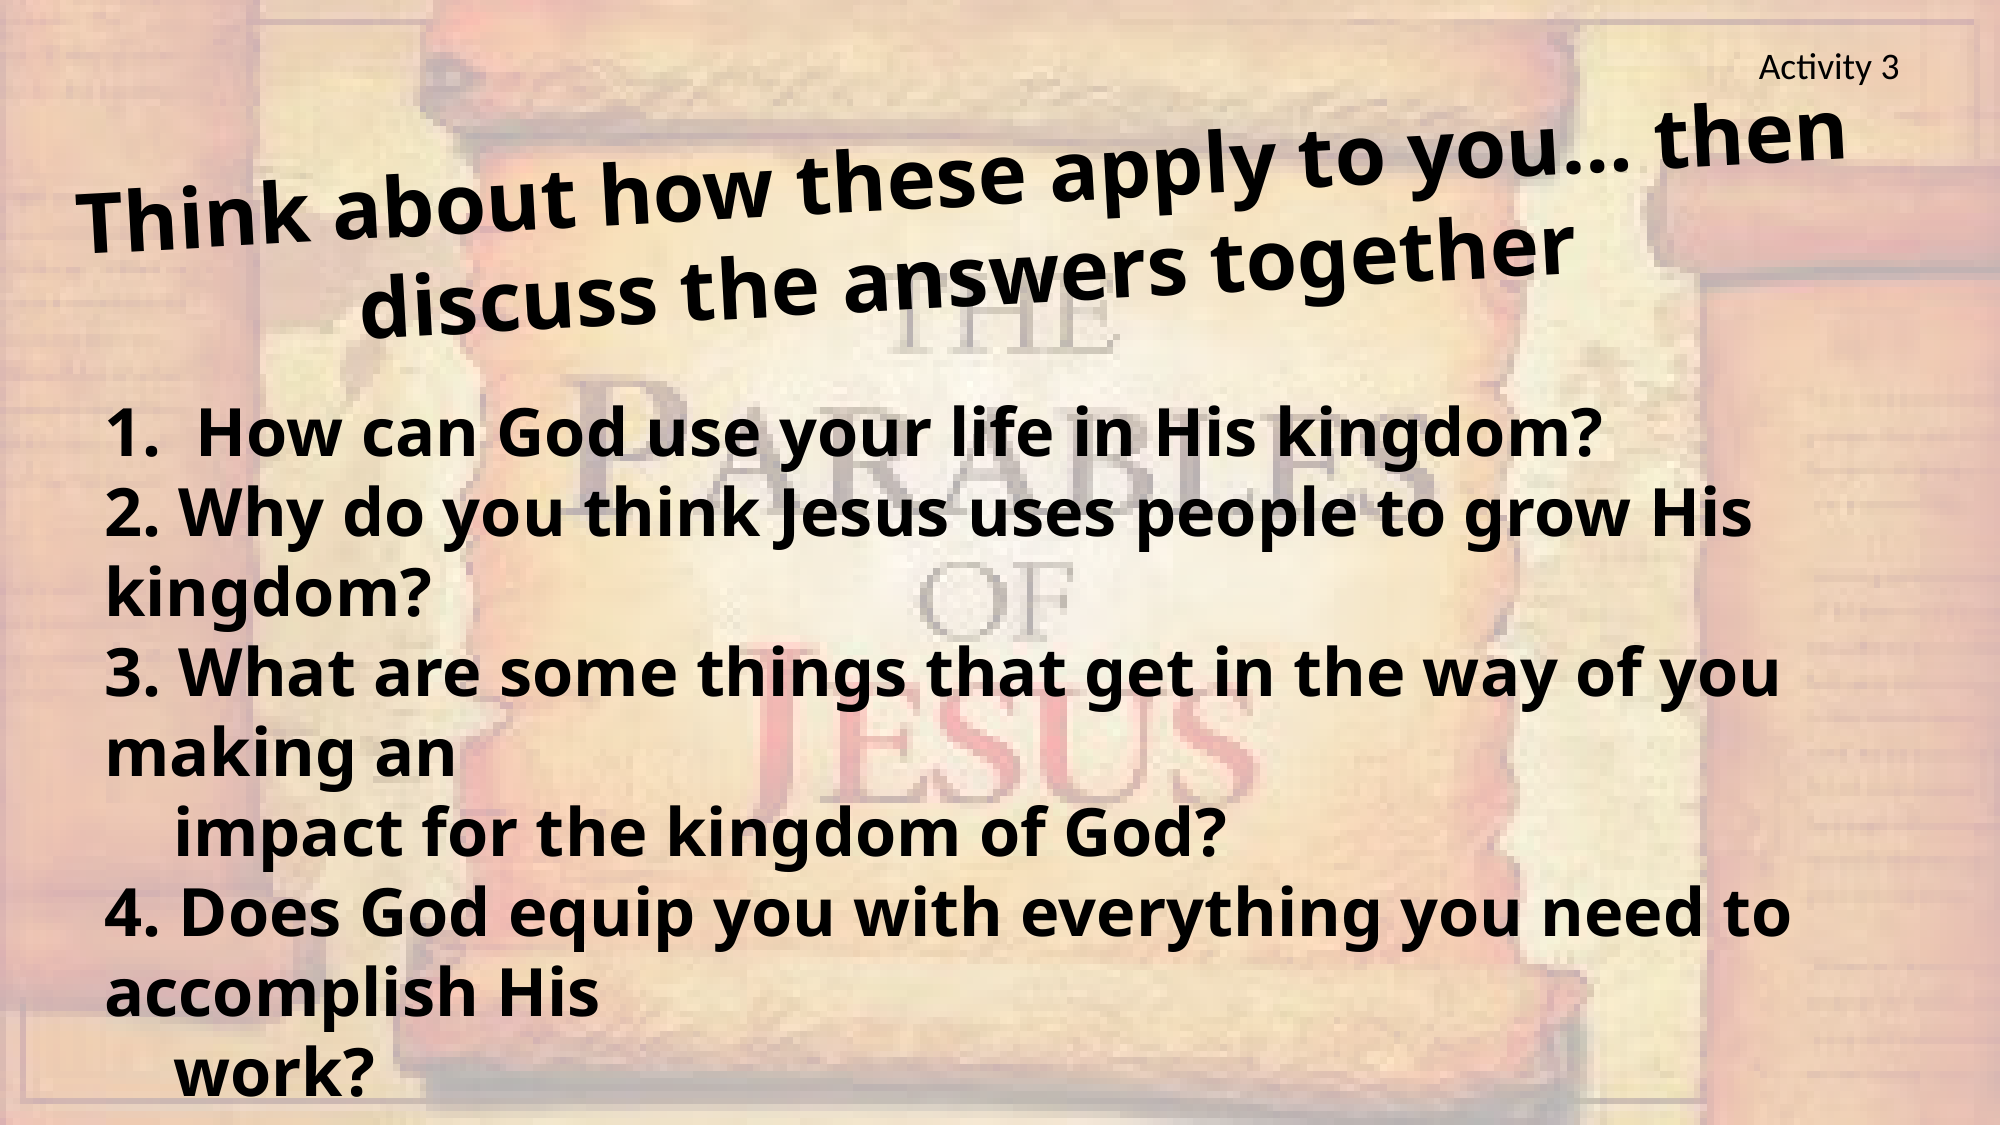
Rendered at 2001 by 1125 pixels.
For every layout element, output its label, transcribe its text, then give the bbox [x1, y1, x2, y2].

text_box Think about how these apply to you… then discuss the answers together [36, 72, 1894, 381]
text_box 1. How can God use your life in His kingdom? 2. Why do you think Jesus uses people to grow His kingdom? 3. What are some things that get in the way of you making an impact for the kingdom of God? 4. Does God equip you with everything you need to accomplish His work? 5. Where do we get our strength to help grow the kingdom? 6. What are some ways you can make an impact for the kingdom? [89, 382, 2000, 1125]
text_box Activity 3 [1743, 34, 1981, 94]
